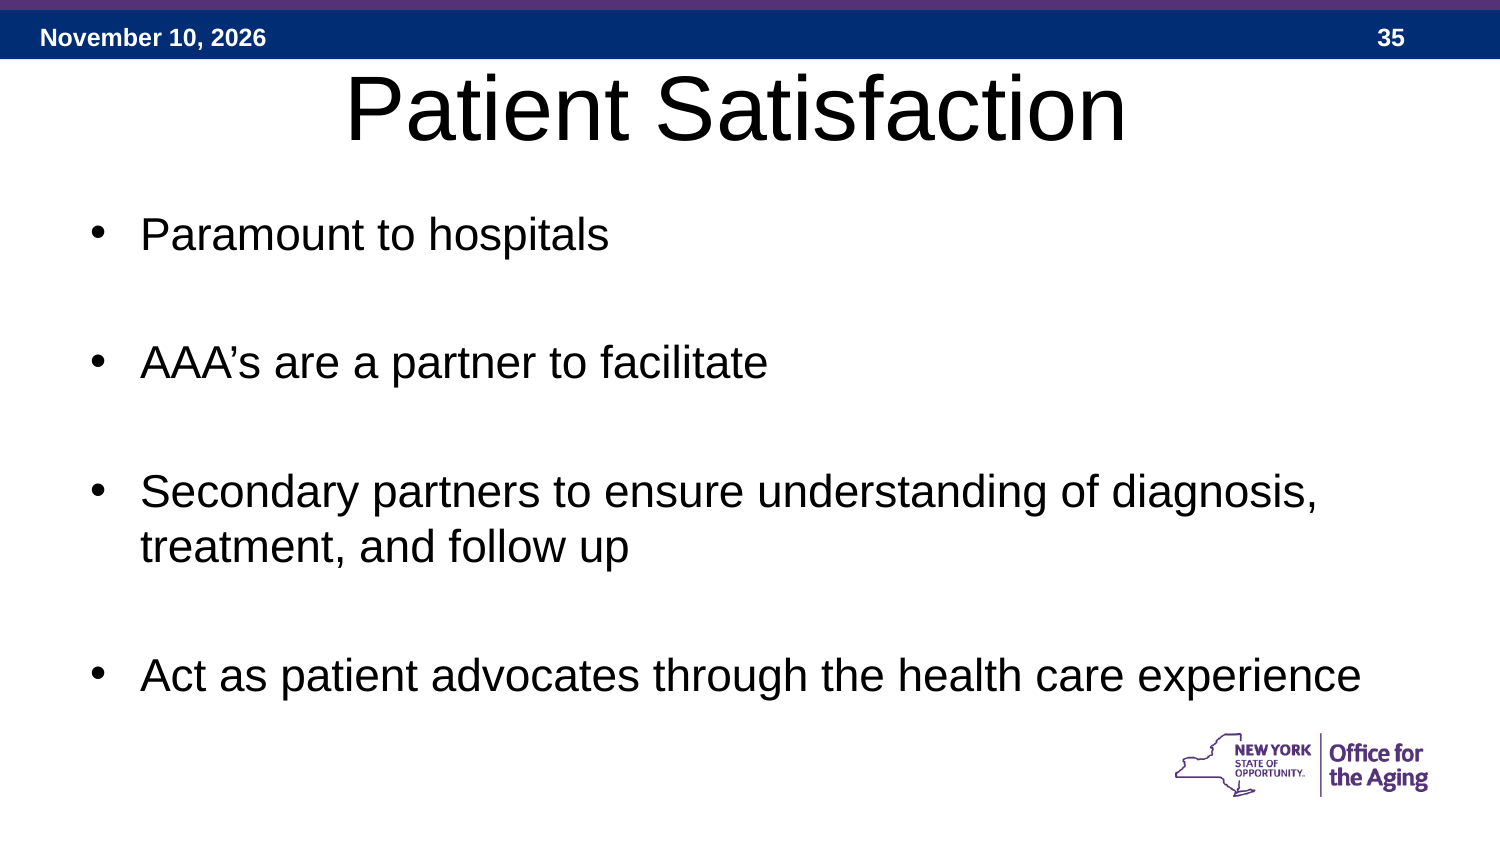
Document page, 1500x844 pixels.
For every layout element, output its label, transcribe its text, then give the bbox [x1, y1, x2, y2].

title Patient Satisfaction [75, 33, 1425, 175]
list Paramount to hospitals AAA’s are a partner to facilitate Secondary partners to ensure understanding of diagnosis, treatment, and follow up Act as patient advocates through the health care experience [75, 196, 1425, 754]
picture [1175, 733, 1428, 797]
